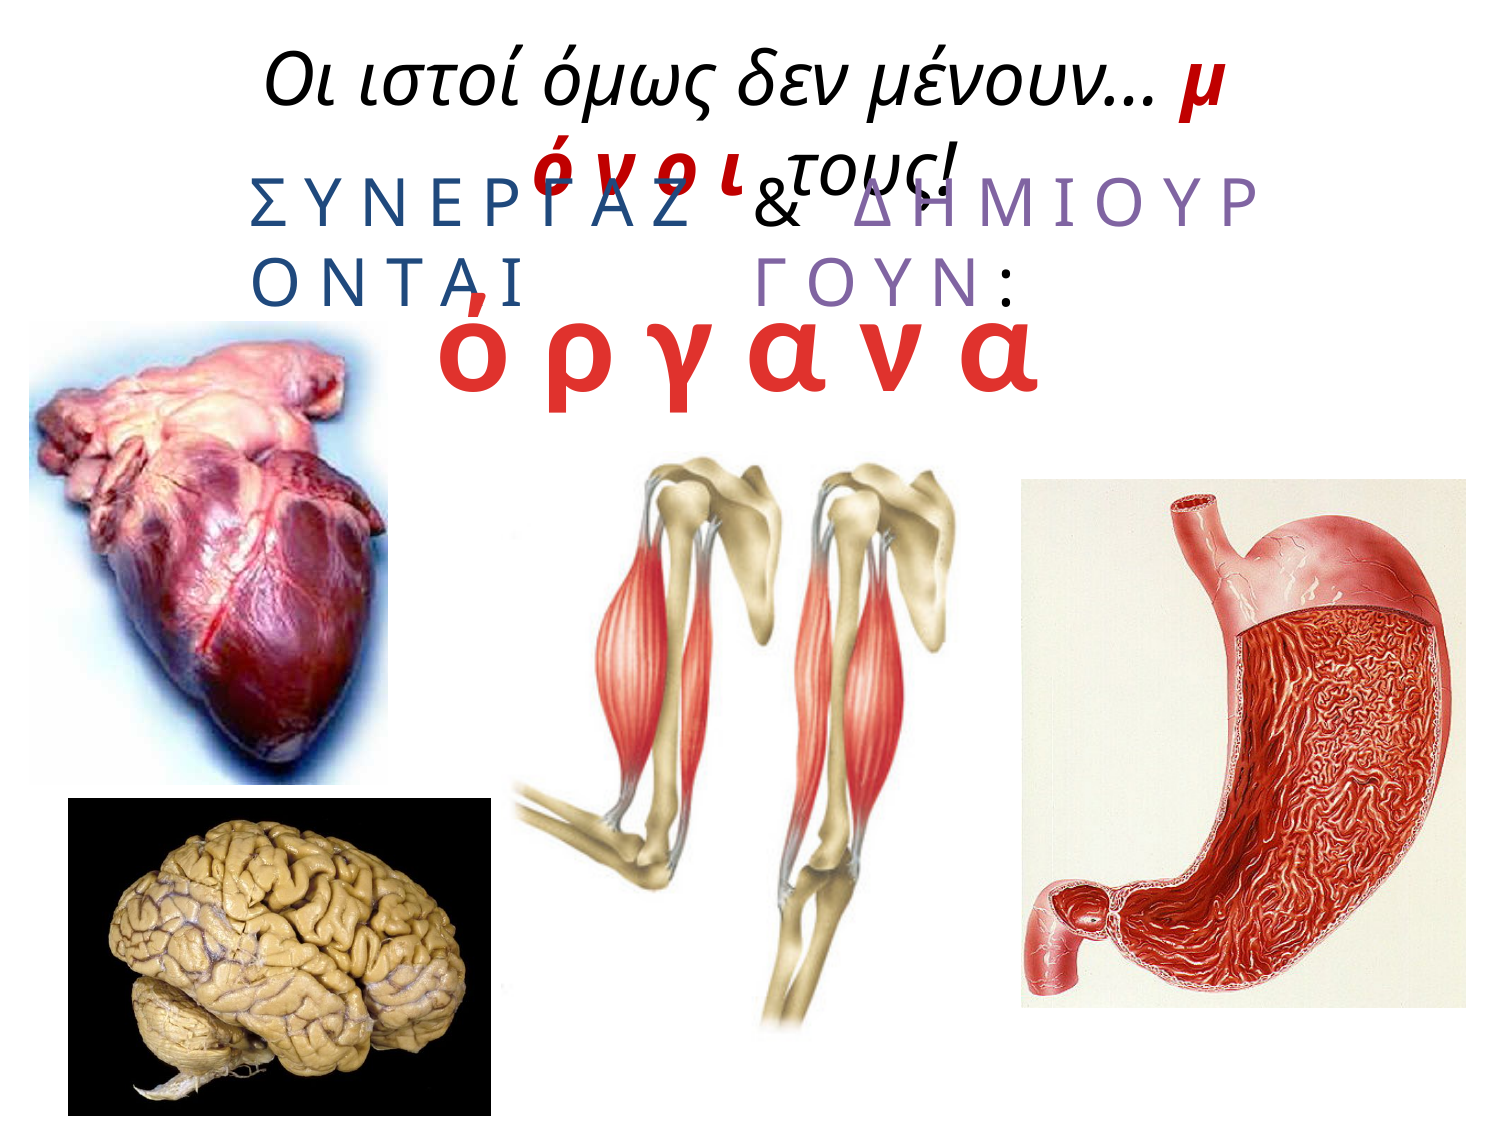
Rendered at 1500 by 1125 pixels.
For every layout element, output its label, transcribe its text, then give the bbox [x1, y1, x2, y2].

picture [501, 451, 961, 1043]
text_box ό ρ γ α ν α [410, 246, 1067, 426]
picture [29, 321, 388, 786]
text_box Οι ιστοί όμως δεν μένουν… μ ό ν ο ι τους! [234, 23, 1254, 152]
text_box & Δ Η Μ Ι Ο Υ Ρ Γ Ο Υ Ν : [738, 152, 1278, 327]
text_box Σ Υ Ν Ε Ρ Γ Α Ζ Ο Ν Τ Α Ι [234, 152, 738, 327]
picture [67, 798, 491, 1116]
picture [1021, 479, 1466, 1009]
